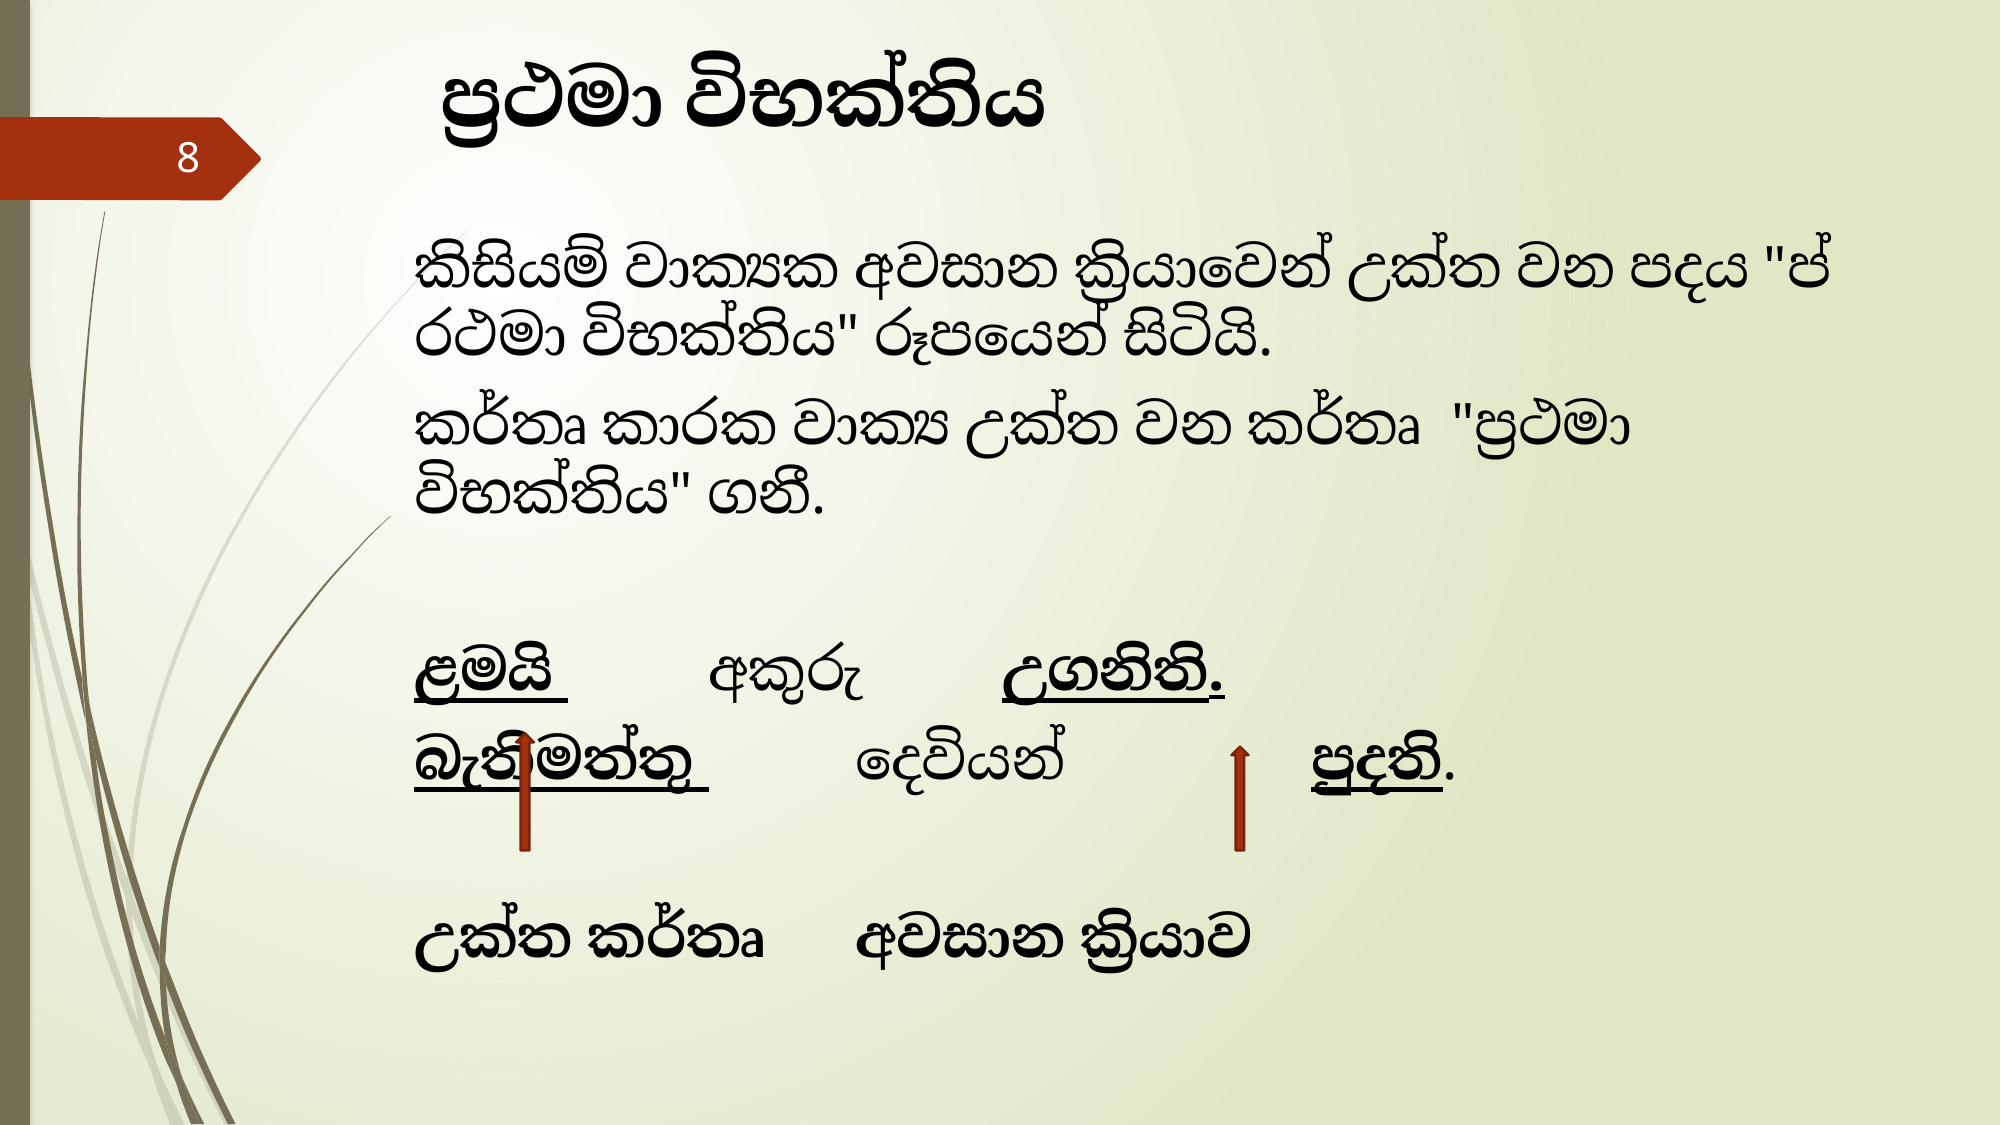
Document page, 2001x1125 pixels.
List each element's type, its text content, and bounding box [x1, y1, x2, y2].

title ප්‍රථමා විභක්තිය [425, 39, 1888, 175]
text_box [514, 732, 536, 852]
list කිසියම් වාක්‍යක අවසාන ක්‍රියාවෙන් උක්ත වන පදය "ප්‍රථමා විභක්තිය" රූපයෙන් සිටියි. කර්තෘ කාරක වාක්‍ය උක්ත වන කර්තෘ "ප්‍රථමා විභක්තිය" ගනී. ළමයි අකුරු උගනිති. බැතිමත්තු දෙවියන් පුදති. උක්ත කර්තෘ අවසාන ක්‍රියාව [399, 222, 1888, 1034]
text_box [1230, 745, 1250, 852]
slide_number 8 [87, 129, 216, 190]
